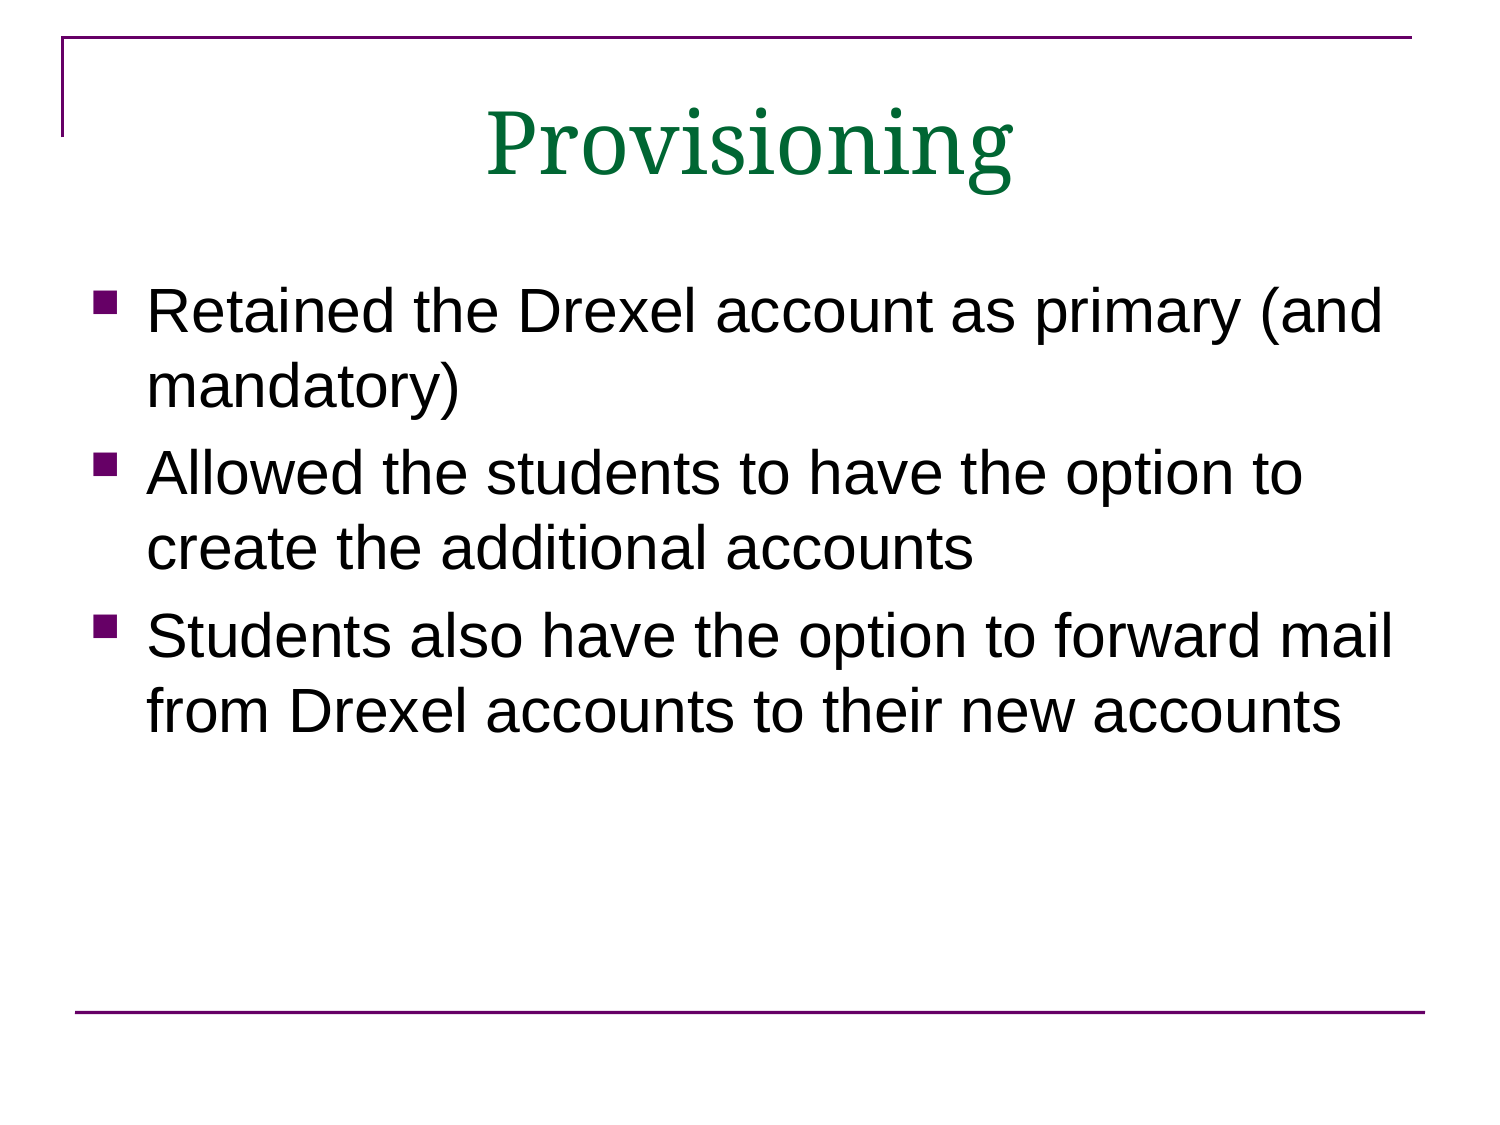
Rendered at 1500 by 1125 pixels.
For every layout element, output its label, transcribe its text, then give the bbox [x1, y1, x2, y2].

title Provisioning [74, 45, 1426, 233]
list Retained the Drexel account as primary (and mandatory) Allowed the students to have the option to create the additional accounts Students also have the option to forward mail from Drexel accounts to their new accounts [74, 262, 1426, 1006]
